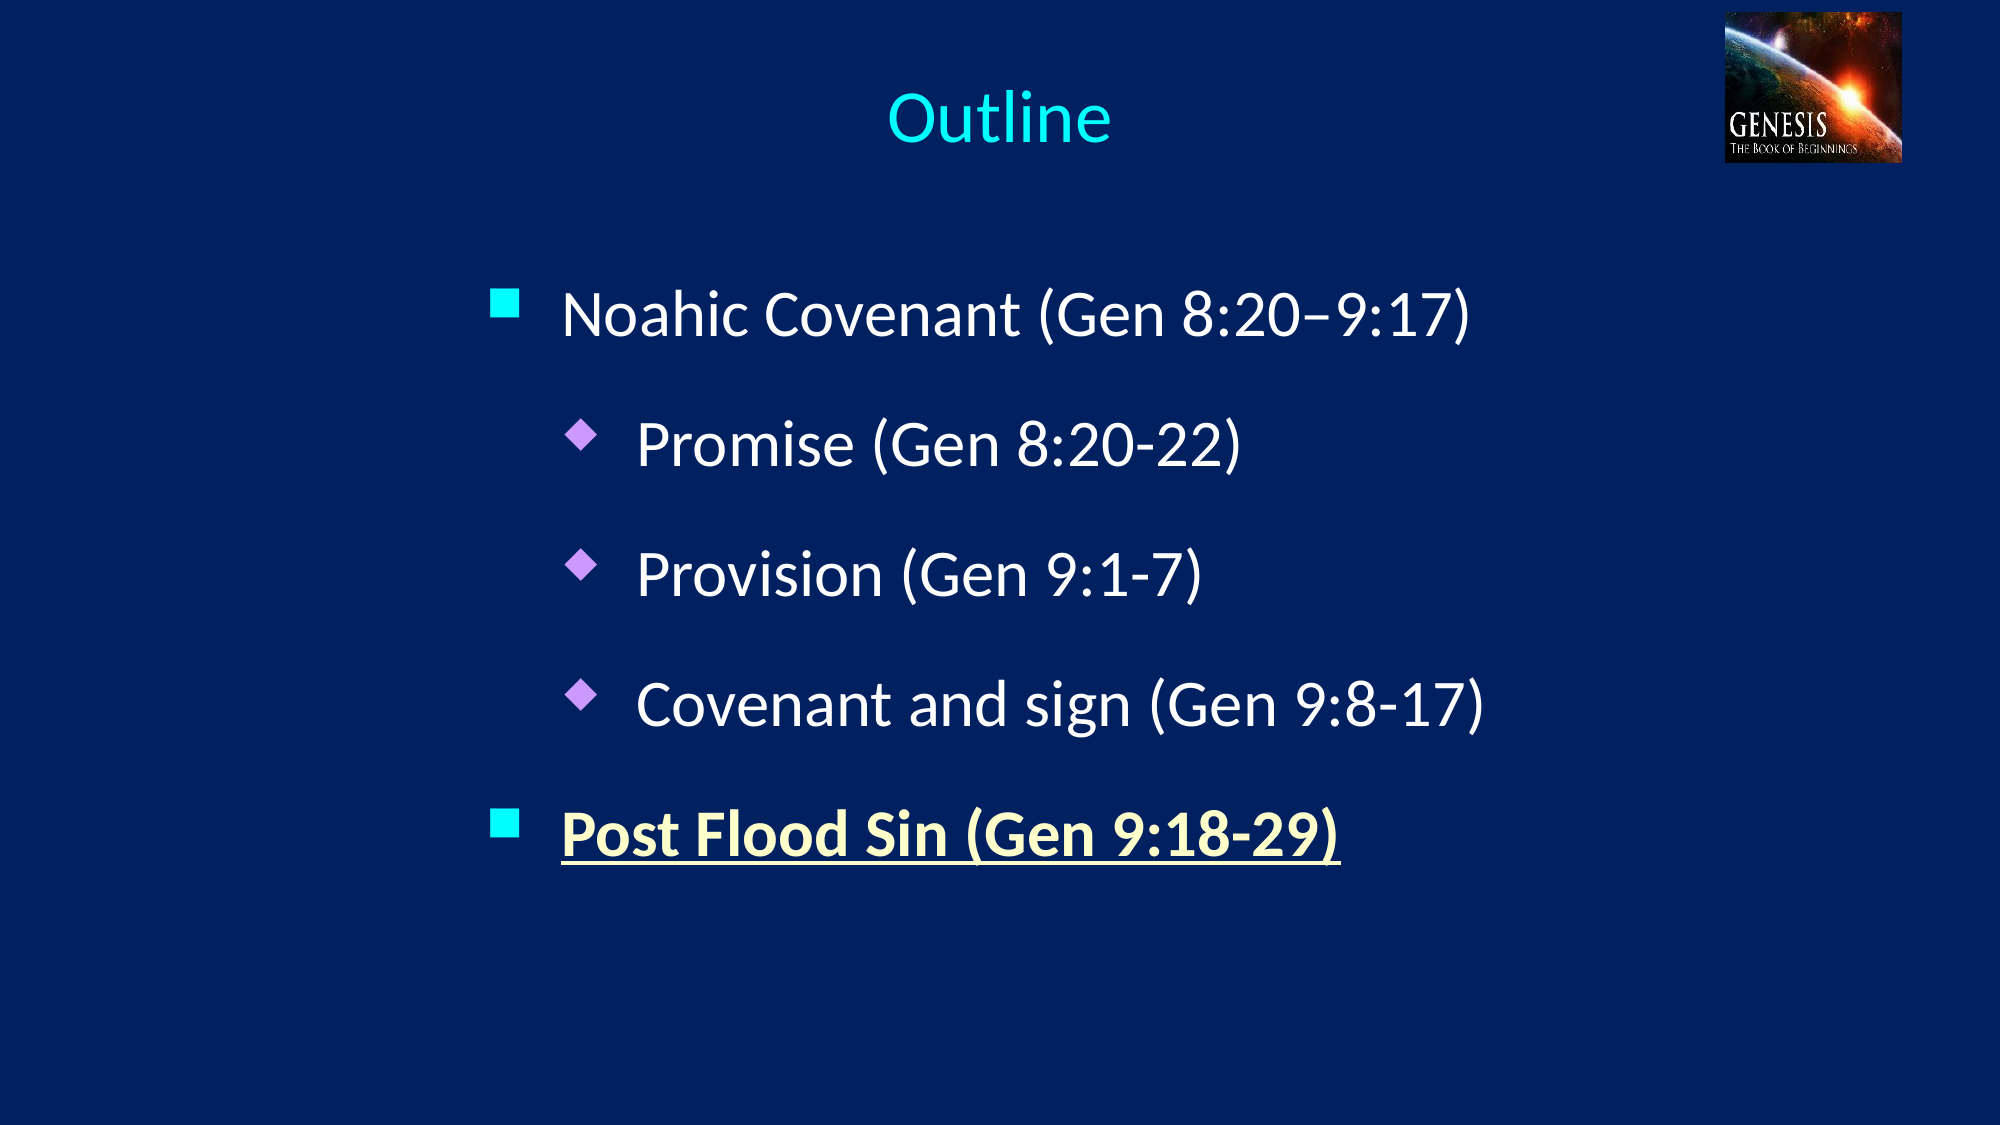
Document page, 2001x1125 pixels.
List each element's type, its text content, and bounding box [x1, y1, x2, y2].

title Outline [862, 37, 1138, 188]
picture [1724, 12, 1902, 163]
list Noahic Covenant (Gen 8:20–9:17) Promise (Gen 8:20-22) Provision (Gen 9:1-7) Covenant and sign (Gen 9:8-17) Post Flood Sin (Gen 9:18-29) [470, 262, 1530, 913]
